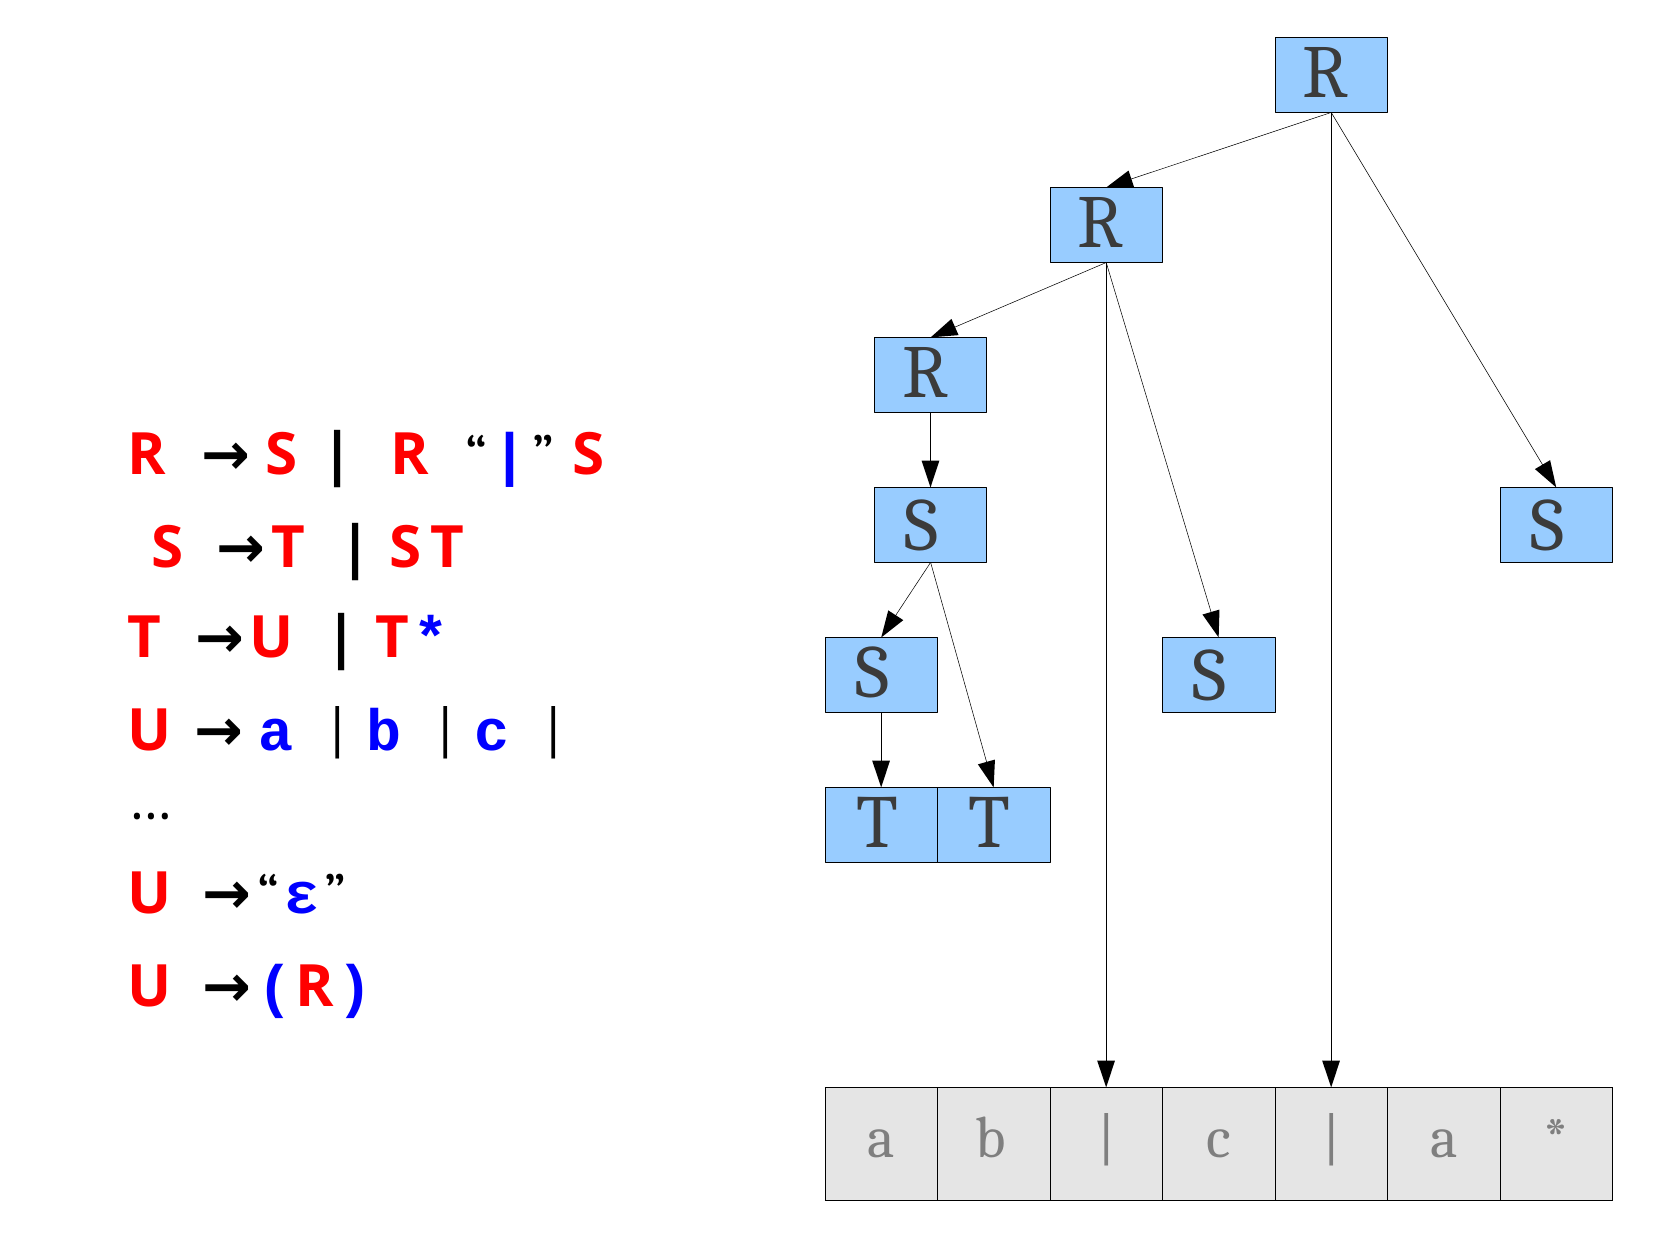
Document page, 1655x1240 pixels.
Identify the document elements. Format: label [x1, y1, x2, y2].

table_header [826, 1088, 937, 1200]
text_box [825, 37, 1613, 1088]
text_box [125, 390, 616, 1019]
table_header [1163, 1088, 1275, 1200]
table_header [1501, 1088, 1612, 1200]
table_header [1388, 1088, 1500, 1200]
table_header [1051, 1088, 1162, 1200]
table_header [1276, 1088, 1387, 1200]
table_header [938, 1088, 1050, 1200]
